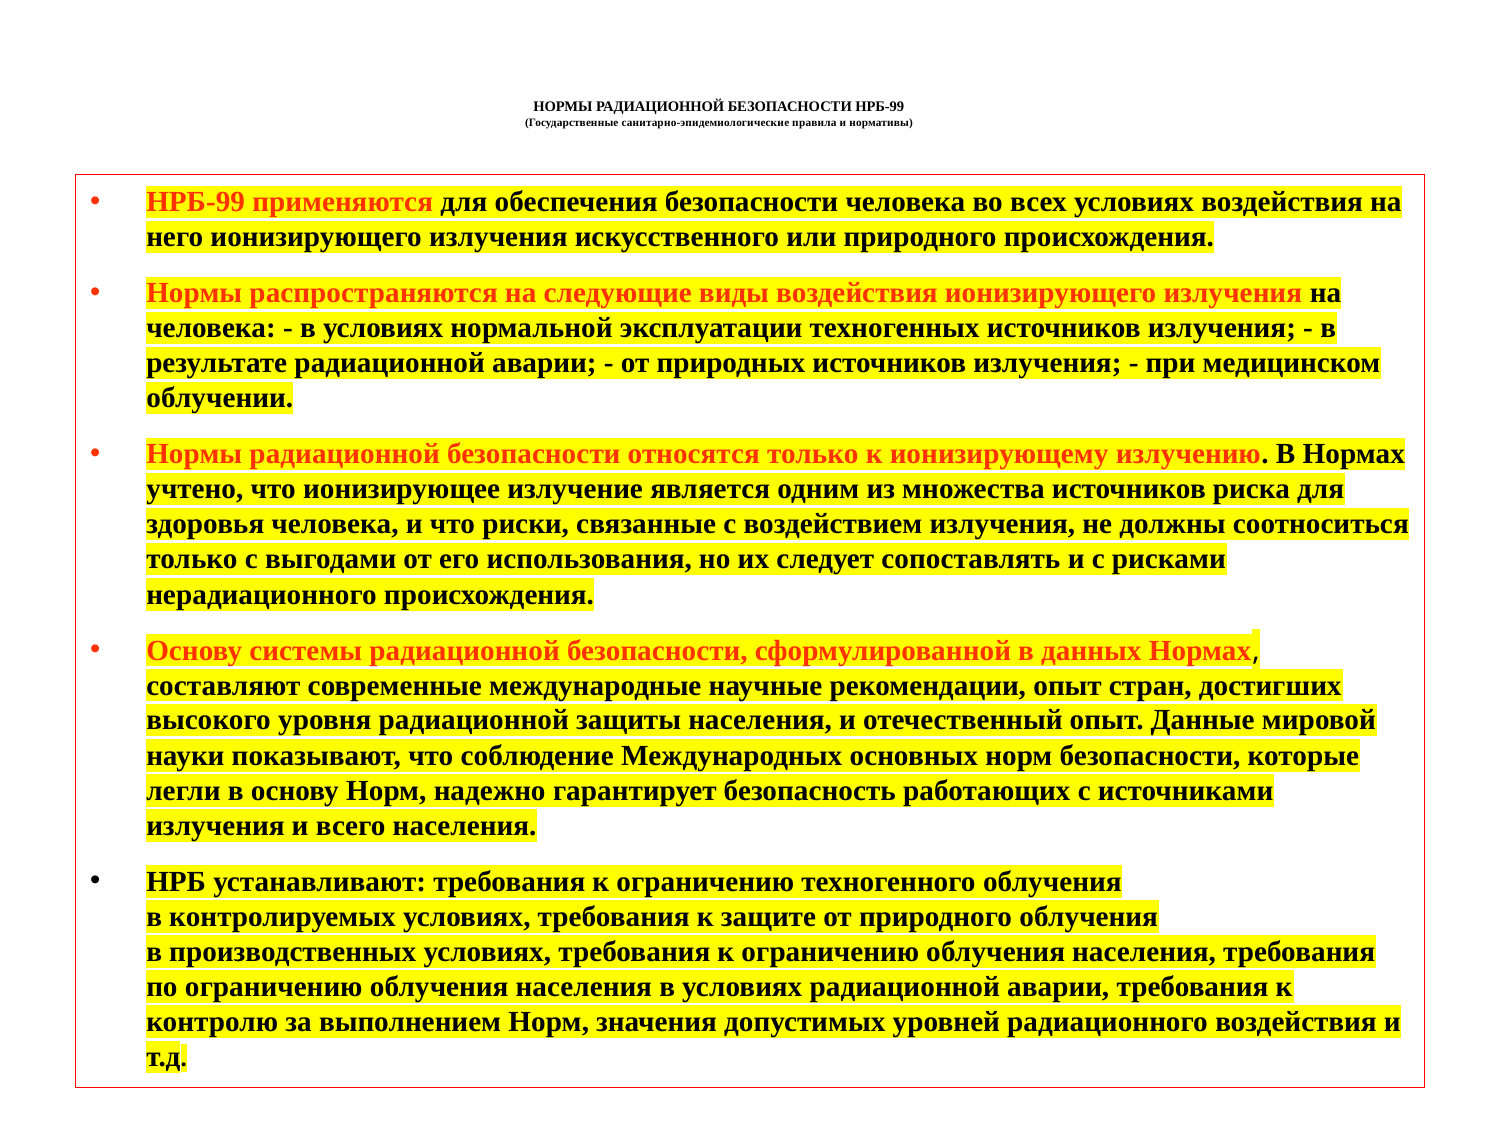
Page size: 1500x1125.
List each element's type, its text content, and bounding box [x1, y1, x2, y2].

title НОРМЫ РАДИАЦИОННОЙ БЕЗОПАСНОСТИ НРБ-99 (Государственные санитарно-эпидемиологические правила и нормативы) [50, 50, 1388, 150]
list НРБ-99 применяются для обеспечения безопасности человека во всех условиях воздействия на него ионизирующего излучения искусственного или природного происхождения. Нормы распространяются на следующие виды воздействия ионизирующего излучения на человека: - в условиях нормальной эксплуатации техногенных источников излучения; - в результате радиационной аварии; - от природных источников излучения; - при медицинском облучении. Нормы радиационной безопасности относятся только к ионизирующему излучению. В Нормах учтено, что ионизирующее излучение является одним из множества источников риска для здоровья человека, и что риски, связанные с воздействием излучения, не должны соотноситься только с выгодами от его использования, но их следует сопоставлять и с рисками нерадиационного происхождения. Основу системы радиационной безопасности, сформулированной в данных Нормах, составляют современные международные научные рекомендации, опыт стран, достигших высокого уровня радиационной защиты населения, и отечественный опыт. Данные мировой науки показывают, что соблюдение Международных основных норм безопасности, которые легли в основу Норм, надежно гарантирует безопасность работающих с источниками излучения и всего населения. НРБ устанавливают: требования к ограничению техногенного облучения в контролируемых условиях, требования к защите от природного облучения в производственных условиях, требования к ограничению облучения населения, требования по ограничению облучения населения в условиях радиационной аварии, требования к контролю за выполнением Норм, значения допустимых уровней радиационного воздействия и т.д. [75, 174, 1425, 1088]
